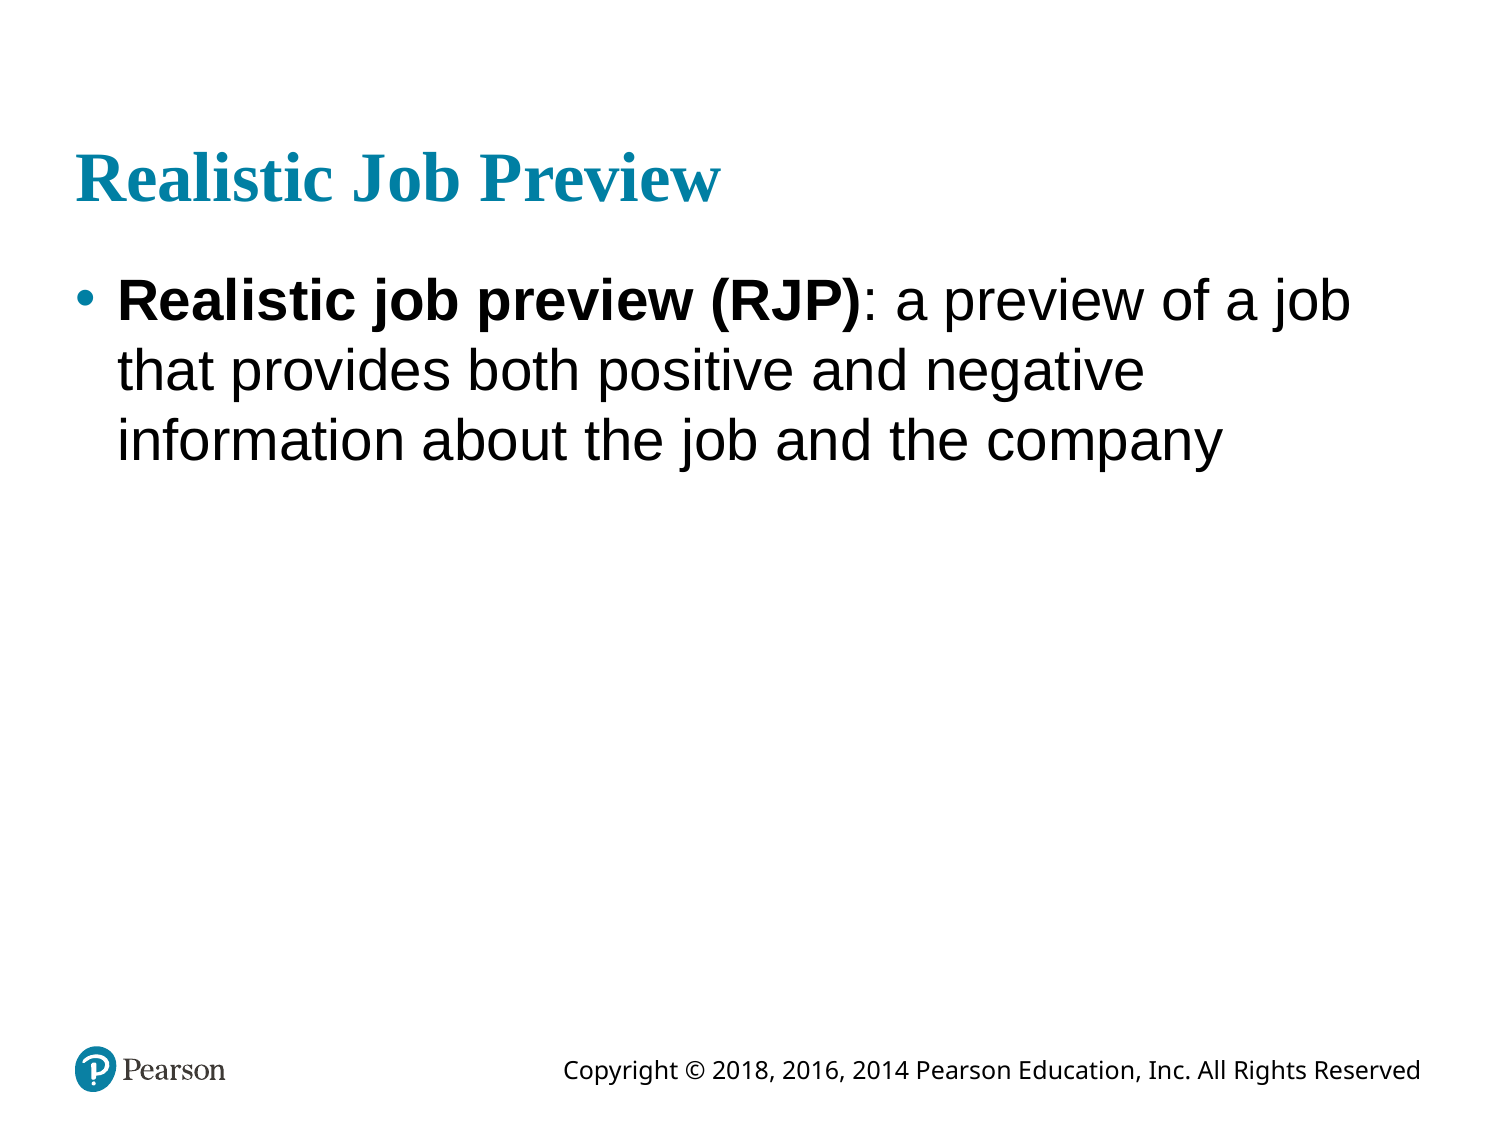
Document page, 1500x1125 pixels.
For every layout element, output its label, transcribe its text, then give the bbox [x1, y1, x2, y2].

list Realistic job preview (RJP): a preview of a job that provides both positive and negative information about the job and the company [75, 262, 1425, 1005]
title Realistic Job Preview [75, 35, 1425, 216]
